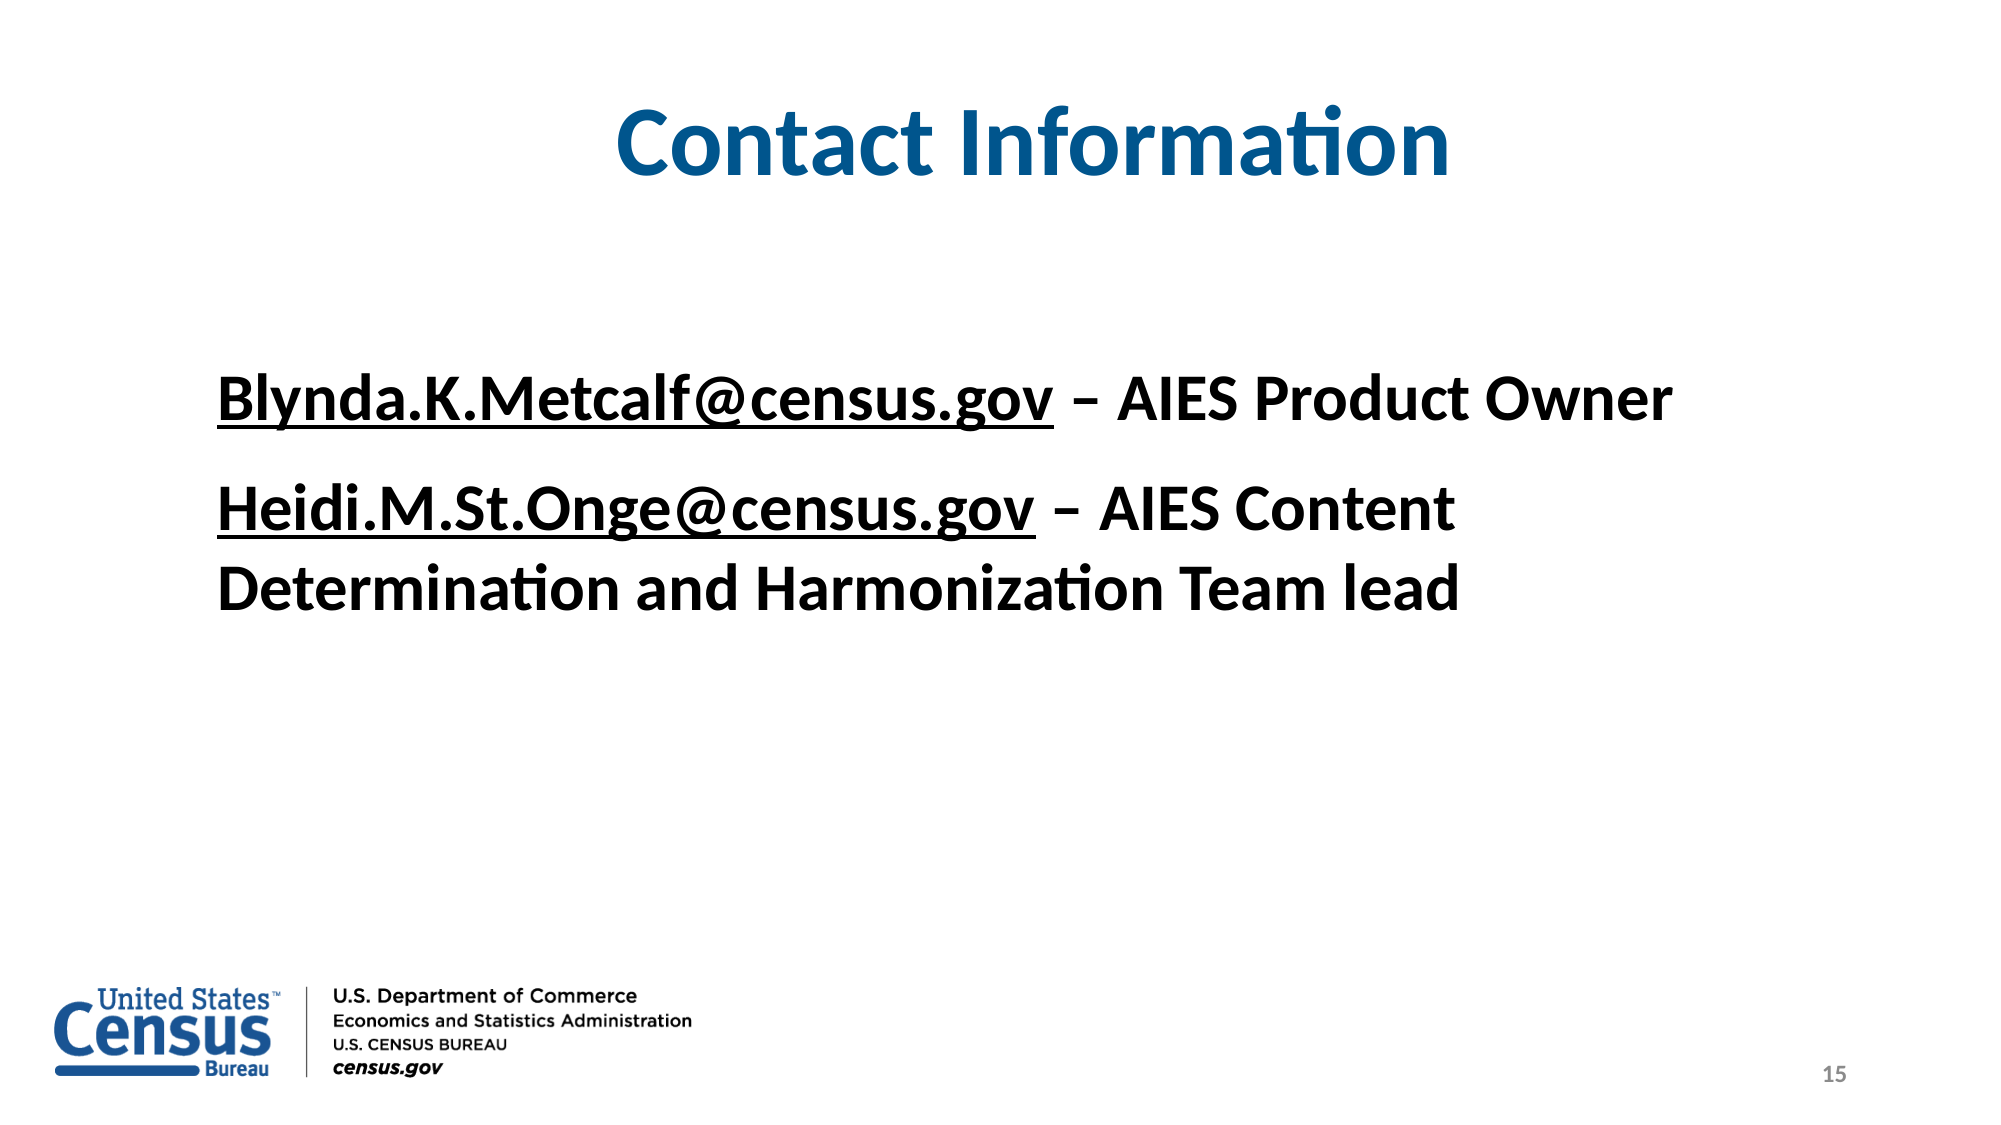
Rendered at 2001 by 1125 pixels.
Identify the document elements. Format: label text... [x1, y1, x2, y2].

text_box Blynda.K.Metcalf@census.gov – AIES Product Owner Heidi.M.St.Onge@census.gov – AIES Content Determination and Harmonization Team lead [202, 266, 1863, 652]
text_box Contact Information [245, 68, 1824, 203]
picture [54, 986, 692, 1078]
slide_number 15 [1412, 1042, 1863, 1103]
